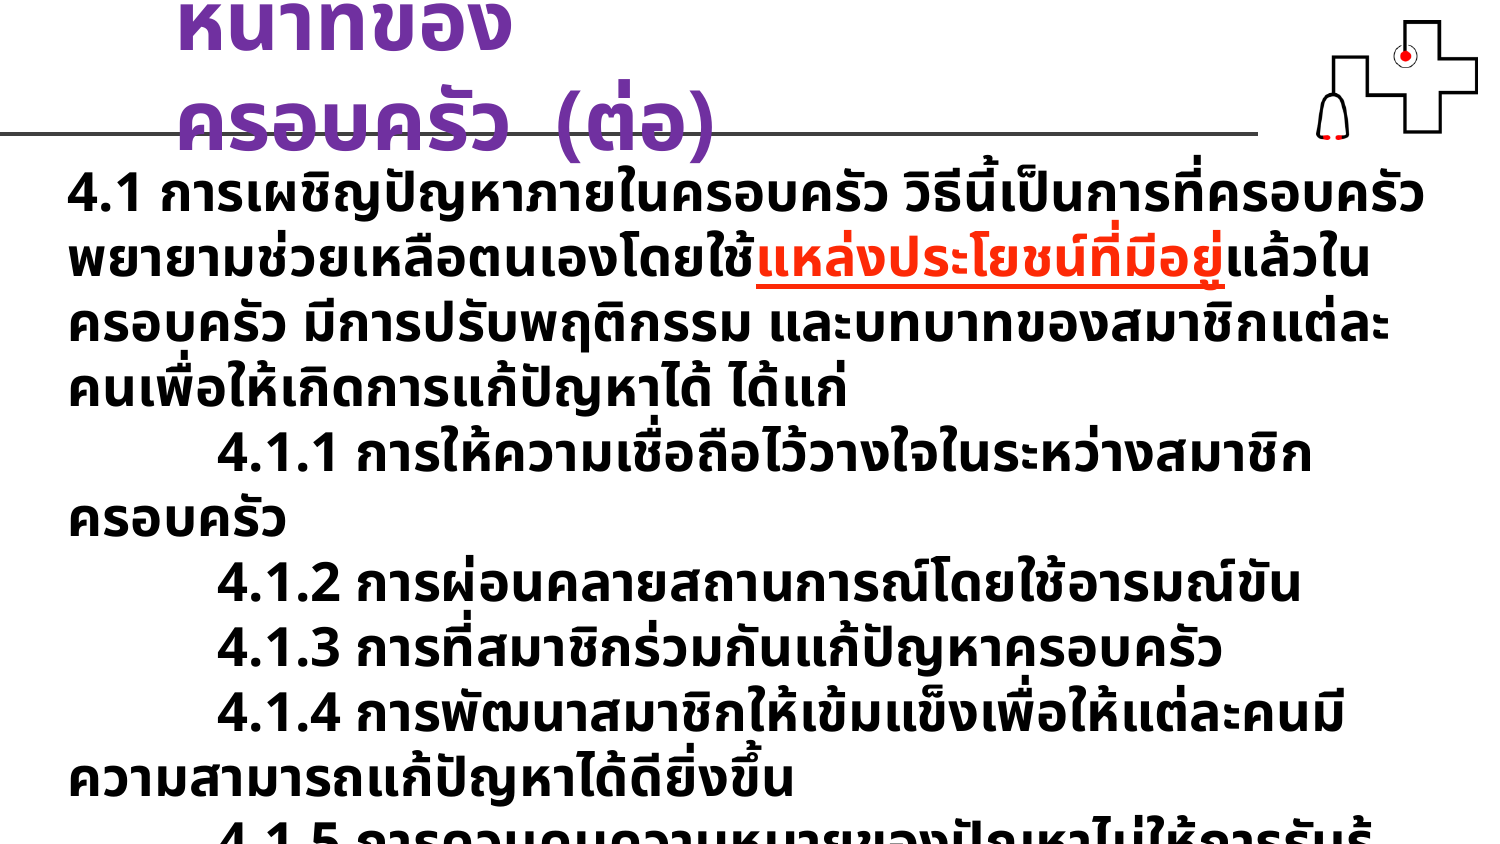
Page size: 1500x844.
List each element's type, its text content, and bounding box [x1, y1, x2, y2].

list หน้าที่ของครอบครัว (ต่อ) [159, 20, 845, 115]
text_box 4.1 การเผชิญปัญหาภายในครอบครัว วิธีนี้เป็นการที่ครอบครัวพยายามช่วยเหลือตนเองโดยใช้แหล่งประโยชน์ที่มีอยู่แล้วในครอบครัว มีการปรับพฤติกรรม และบทบาทของสมาชิกแต่ละคนเพื่อให้เกิดการแก้ปัญหาได้ ได้แก่ 4.1.1 การให้ความเชื่อถือไว้วางใจในระหว่างสมาชิกครอบครัว 4.1.2 การผ่อนคลายสถานการณ์โดยใช้อารมณ์ขัน 4.1.3 การที่สมาชิกร่วมกันแก้ปัญหาครอบครัว 4.1.4 การพัฒนาสมาชิกให้เข้มแข็งเพื่อให้แต่ละคนมีความสามารถแก้ปัญหาได้ดียิ่งขึ้น 4.1.5 การควบคุมความหมายของปัญหาไม่ให้การรับรู้เกี่ยวกับปัญหาบิดเบือนจากความเป็นจริง 4.1.6 การที่สมาชิกปรับบทบาทเพื่อให้สมาชิกสามารถช่วยเหลือซึ่งกันและกันได้ [53, 150, 1459, 844]
picture [1316, 20, 1478, 140]
